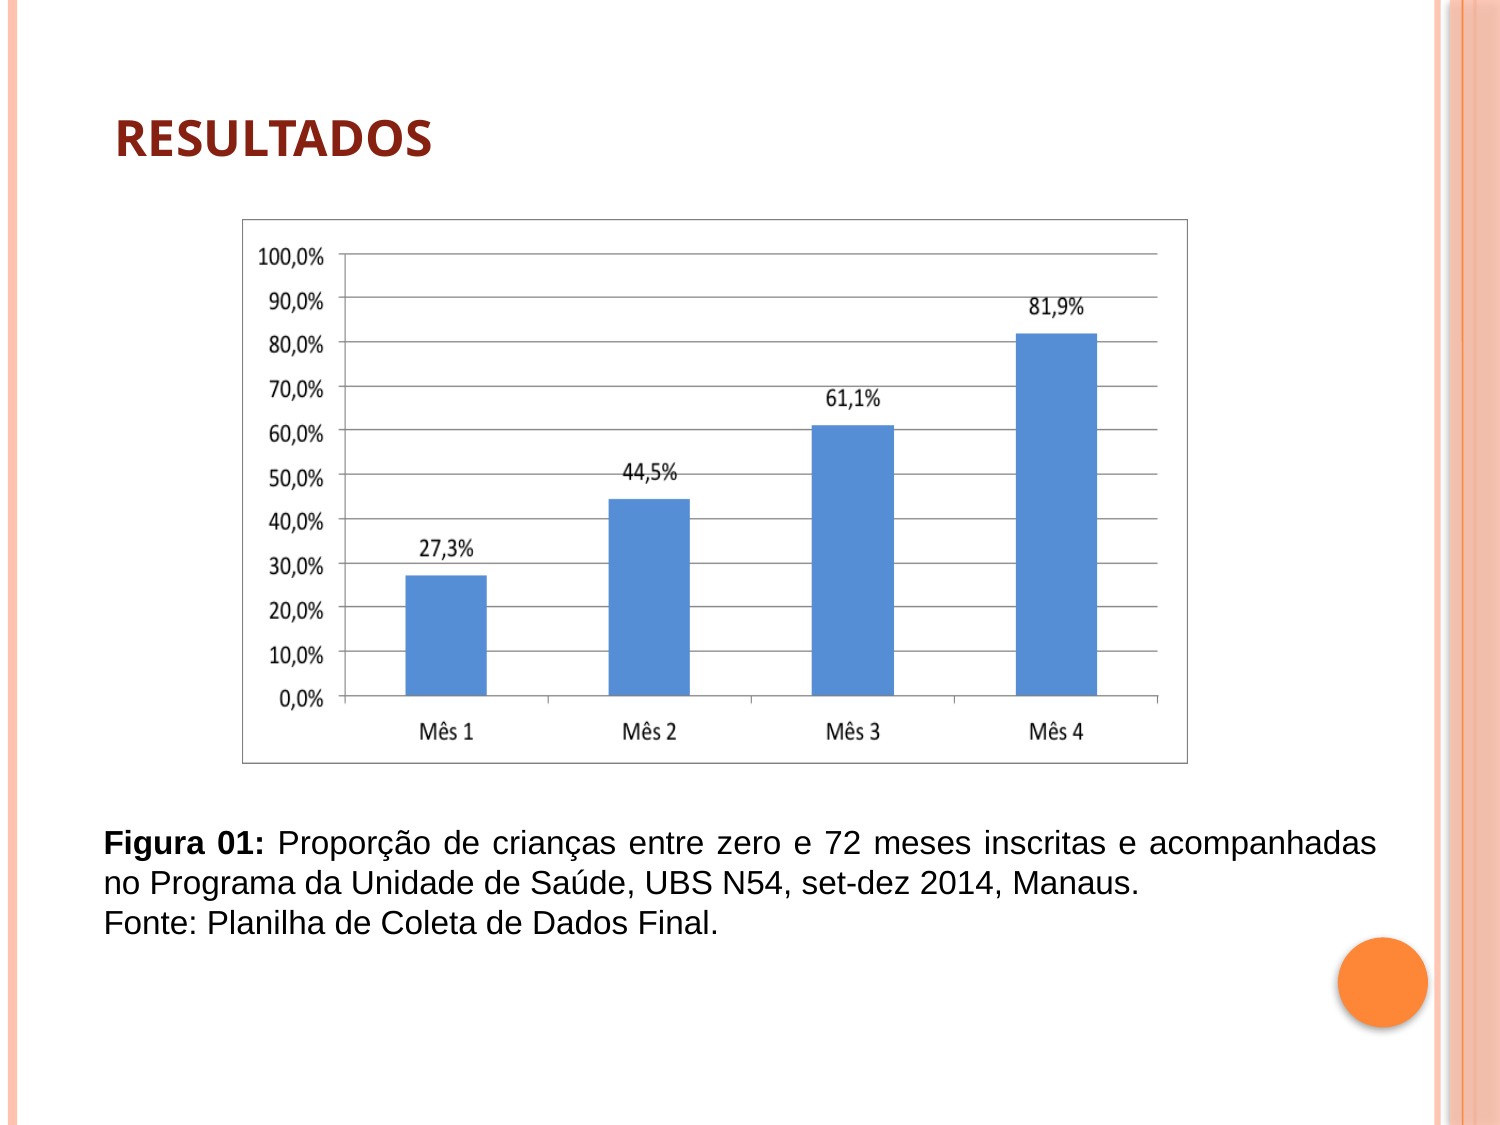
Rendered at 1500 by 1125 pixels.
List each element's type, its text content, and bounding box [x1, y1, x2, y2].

text_box Figura 01: Proporção de crianças entre zero e 72 meses inscritas e acompanhadas no Programa da Unidade de Saúde, UBS N54, set-dez 2014, Manaus. Fonte: Planilha de Coleta de Dados Final. [88, 813, 1394, 949]
title RESULTADOS [100, 78, 563, 174]
picture [241, 219, 1188, 764]
